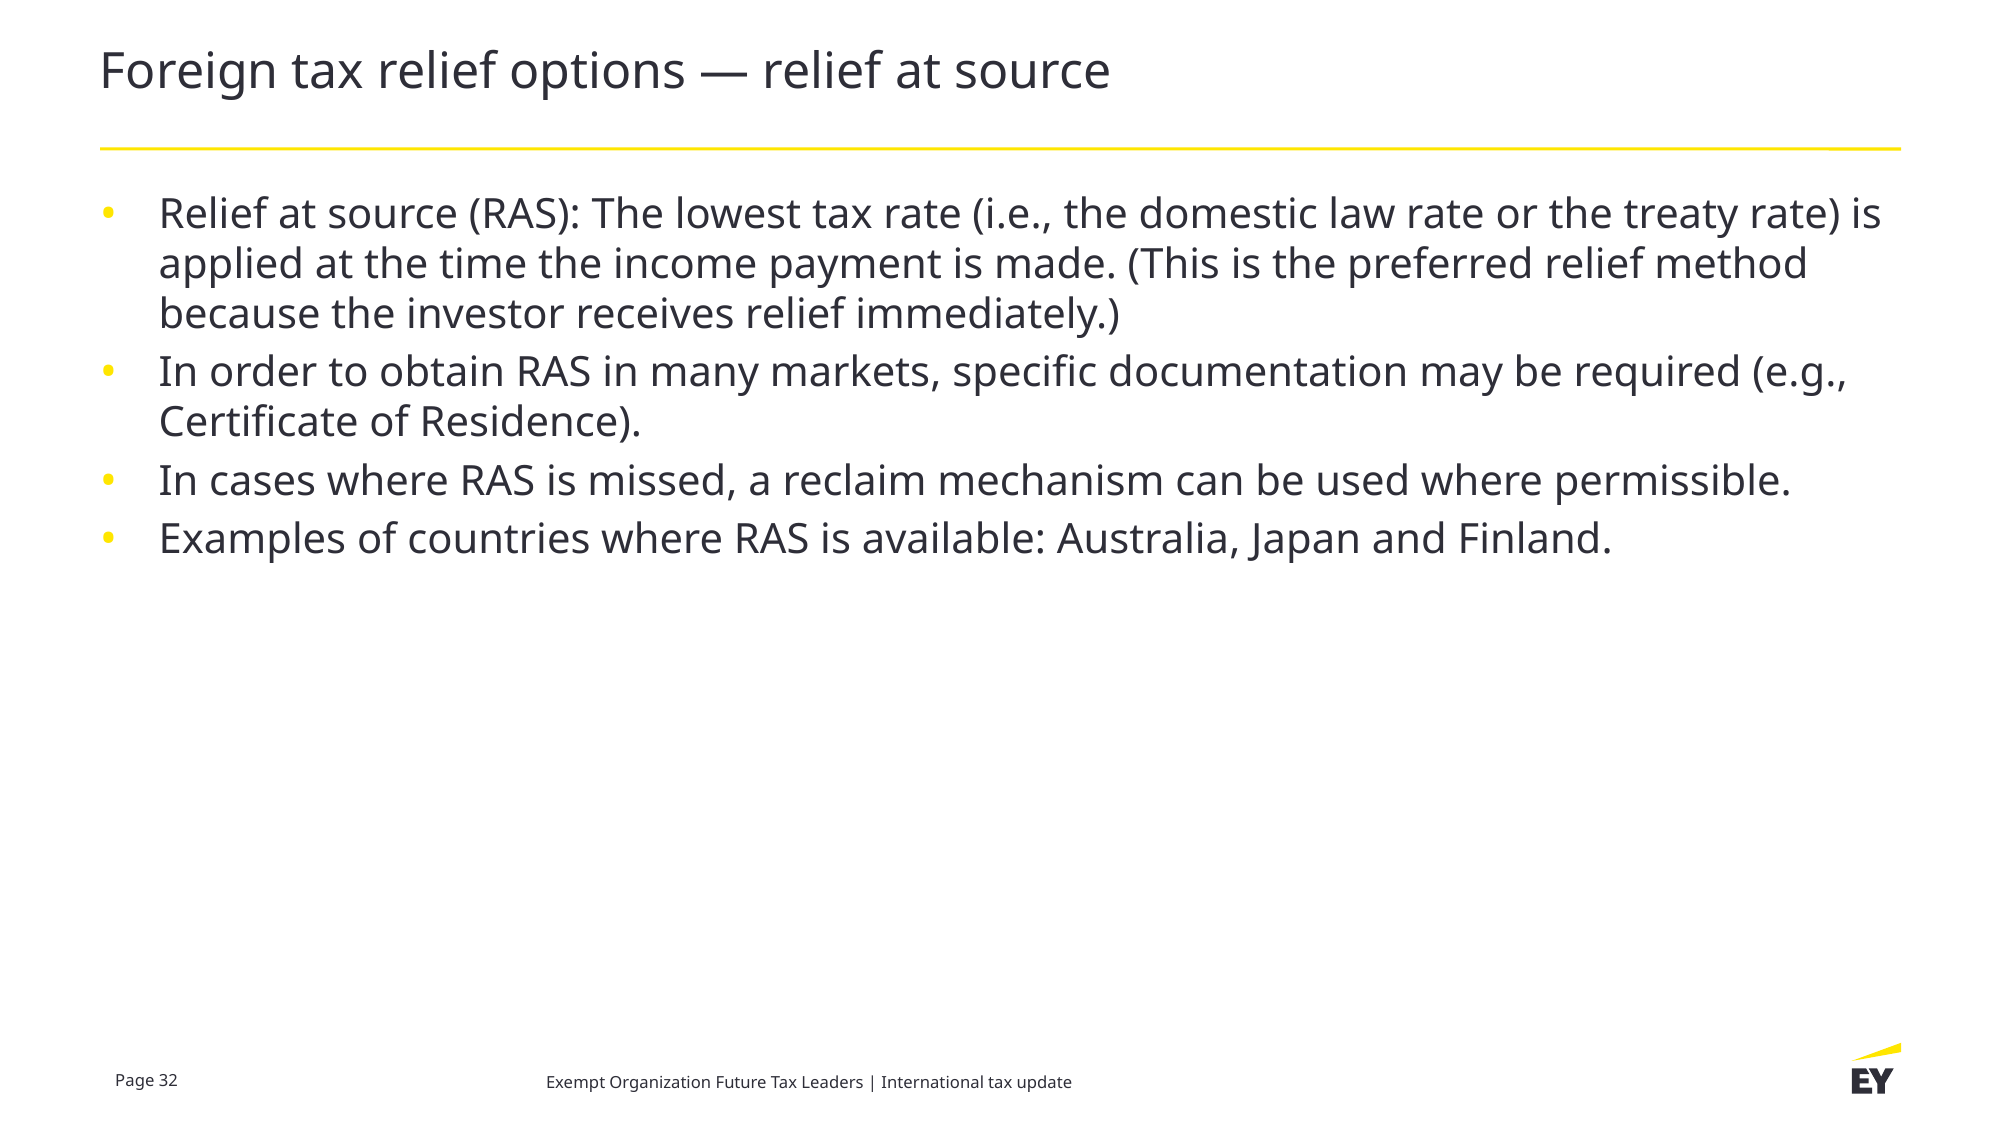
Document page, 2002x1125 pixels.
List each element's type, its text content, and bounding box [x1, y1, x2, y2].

list Relief at source (RAS): The lowest tax rate (i.e., the domestic law rate or the treaty rate) is applied at the time the income payment is made. (This is the preferred relief method because the investor receives relief immediately.) In order to obtain RAS in many markets, specific documentation may be required (e.g., Certificate of Residence). In cases where RAS is missed, a reclaim mechanism can be used where permissible. Examples of countries where RAS is available: Australia, Japan and Finland. [100, 186, 1901, 999]
title Foreign tax relief options — relief at source [100, 48, 1901, 146]
